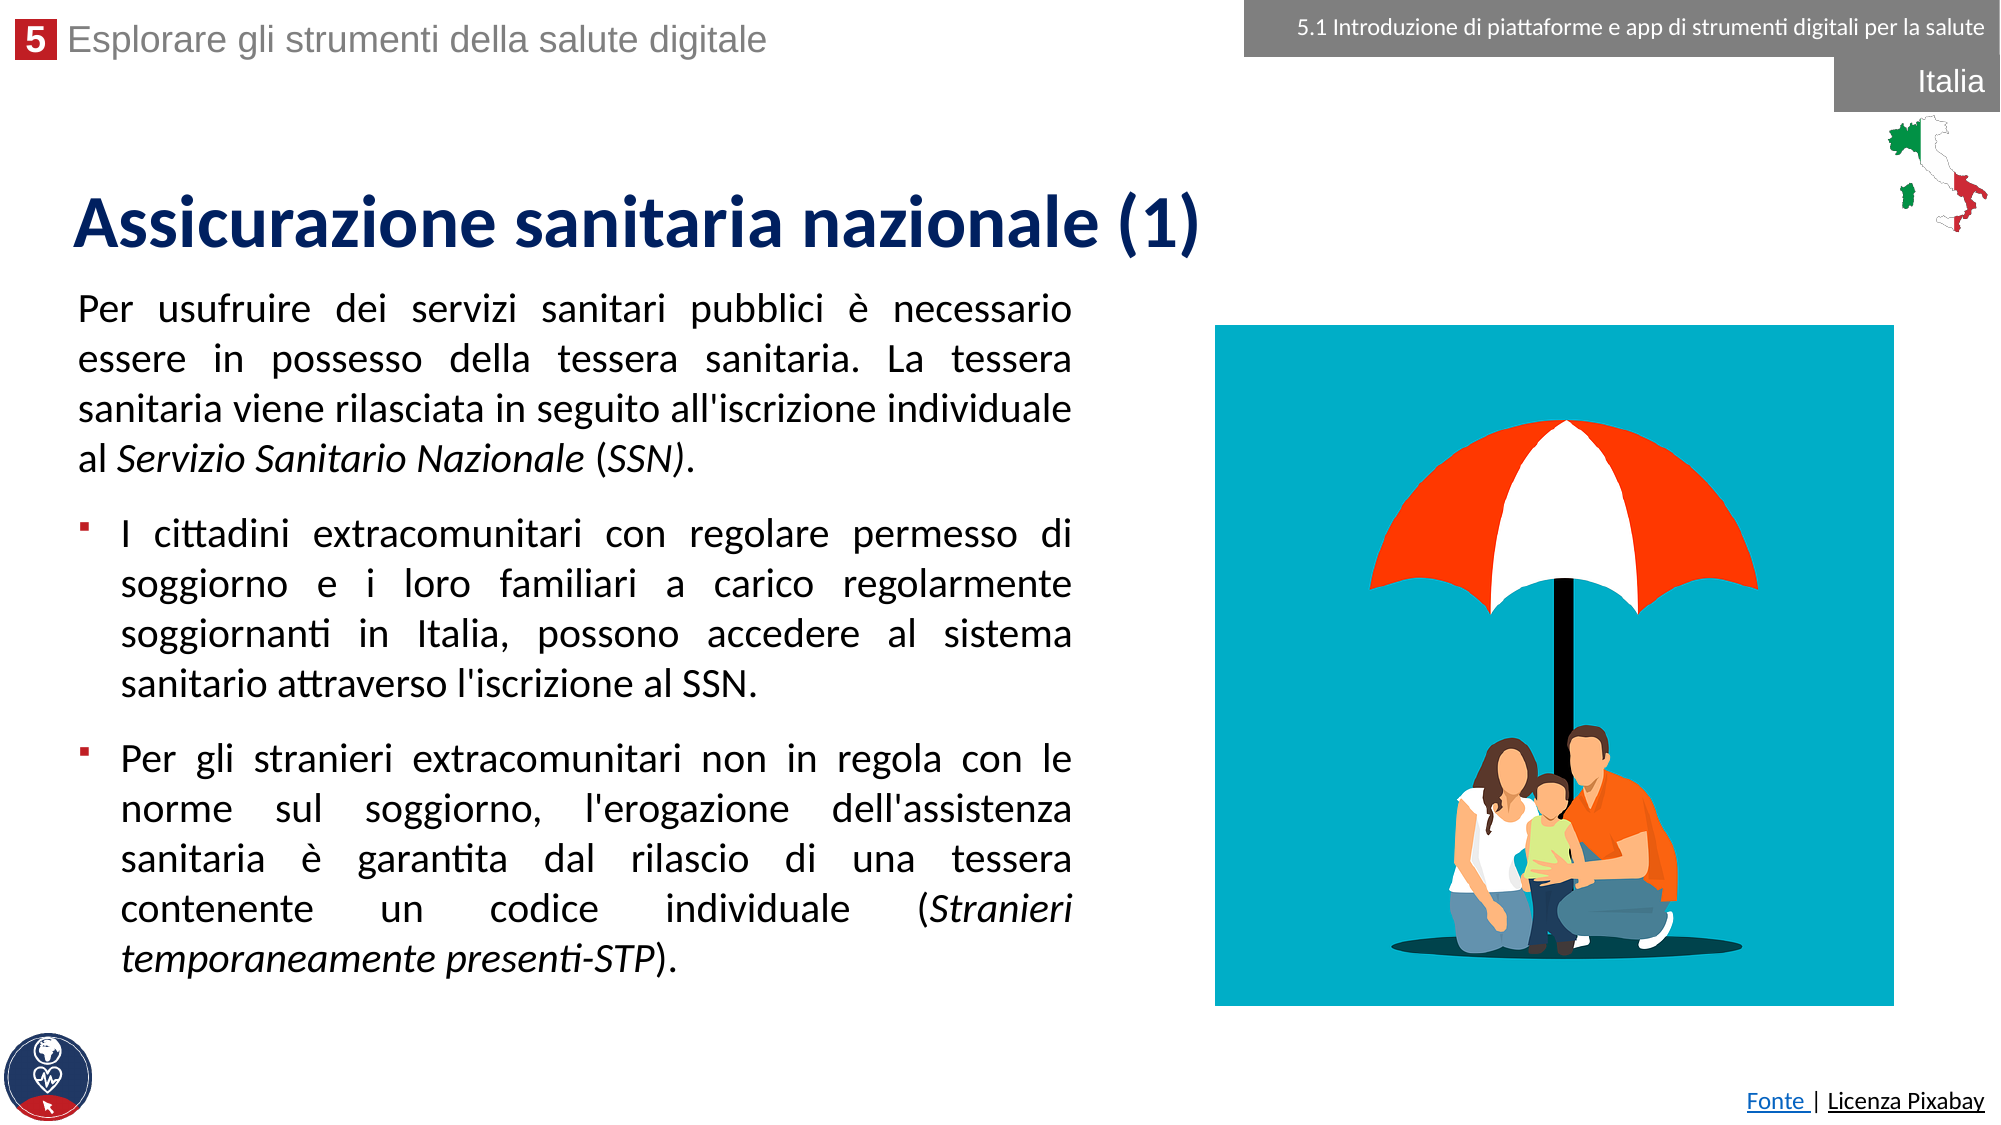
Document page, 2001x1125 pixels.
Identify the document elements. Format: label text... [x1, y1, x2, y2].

text_box Per usufruire dei servizi sanitari pubblici è necessario essere in possesso della tessera sanitaria. La tessera sanitaria viene rilasciata in seguito all'iscrizione individuale al Servizio Sanitario Nazionale (SSN). I cittadini extracomunitari con regolare permesso di soggiorno e i loro familiari a carico regolarmente soggiornanti in Italia, possono accedere al sistema sanitario attraverso l'iscrizione al SSN. Per gli stranieri extracomunitari non in regola con le norme sul soggiorno, l'erogazione dell'assistenza sanitaria è garantita dal rilascio di una tessera contenente un codice individuale (Stranieri temporaneamente presenti-STP). [47, 273, 1088, 1078]
picture [1872, 112, 1996, 236]
text_box Fonte | Licenza Pixabay [560, 1077, 2000, 1123]
text_box Italia [1834, 57, 2000, 112]
picture [4, 1033, 92, 1121]
picture [1215, 325, 1894, 1006]
title Assicurazione sanitaria nazionale (1) [58, 114, 1836, 333]
text_box 5.1 Introduzione di piattaforme e app di strumenti digitali per la salute [1244, 0, 2000, 57]
